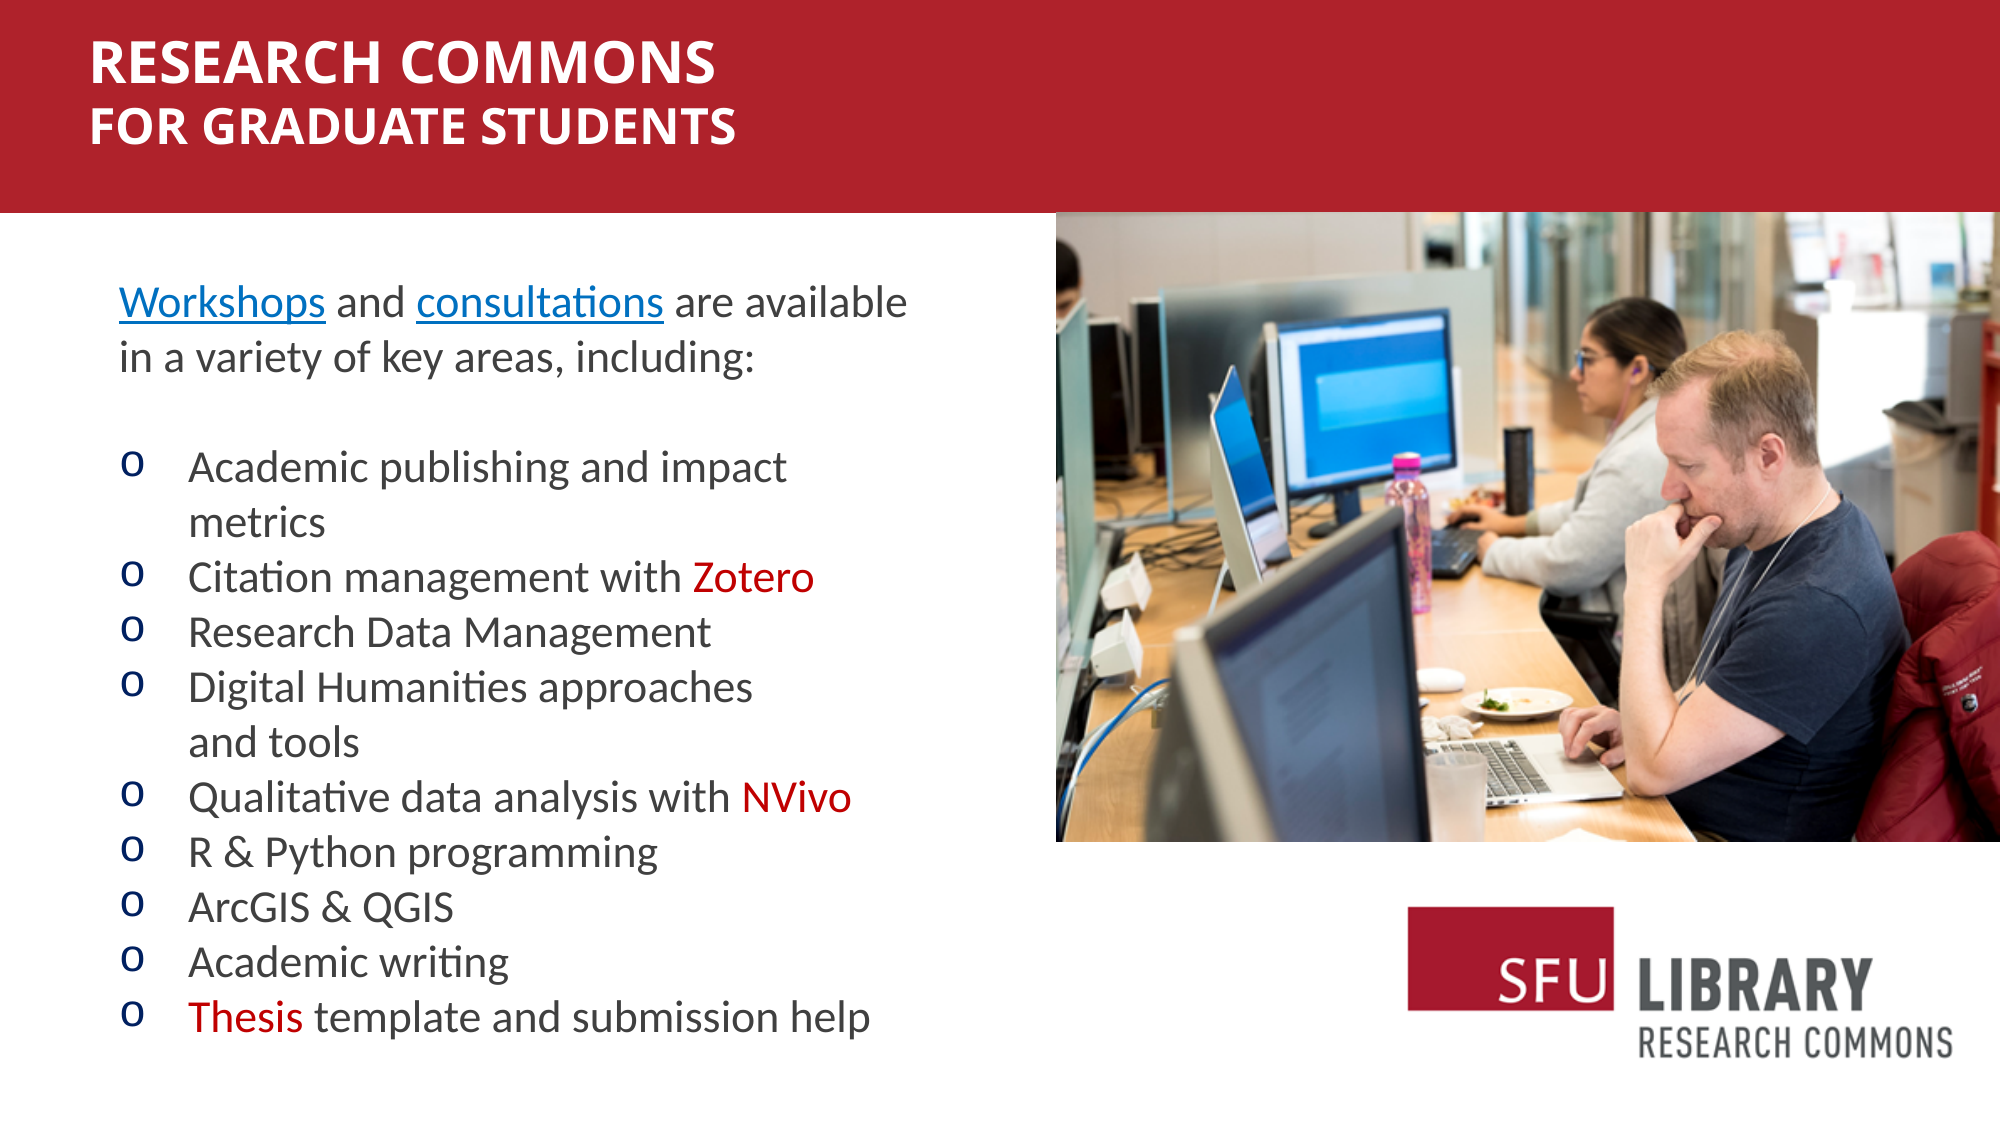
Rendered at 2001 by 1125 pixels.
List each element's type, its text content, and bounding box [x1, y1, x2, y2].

picture [1407, 906, 1954, 1060]
list Workshops and consultations are available in a variety of key areas, including: Academic publishing and impact metrics Citation management with Zotero Research Data Management Digital Humanities approaches and tools Qualitative data analysis with NVivo R & Python programming ArcGIS & QGIS Academic writing Thesis template and submission help [68, 252, 943, 1000]
picture [0, 0, 2000, 843]
